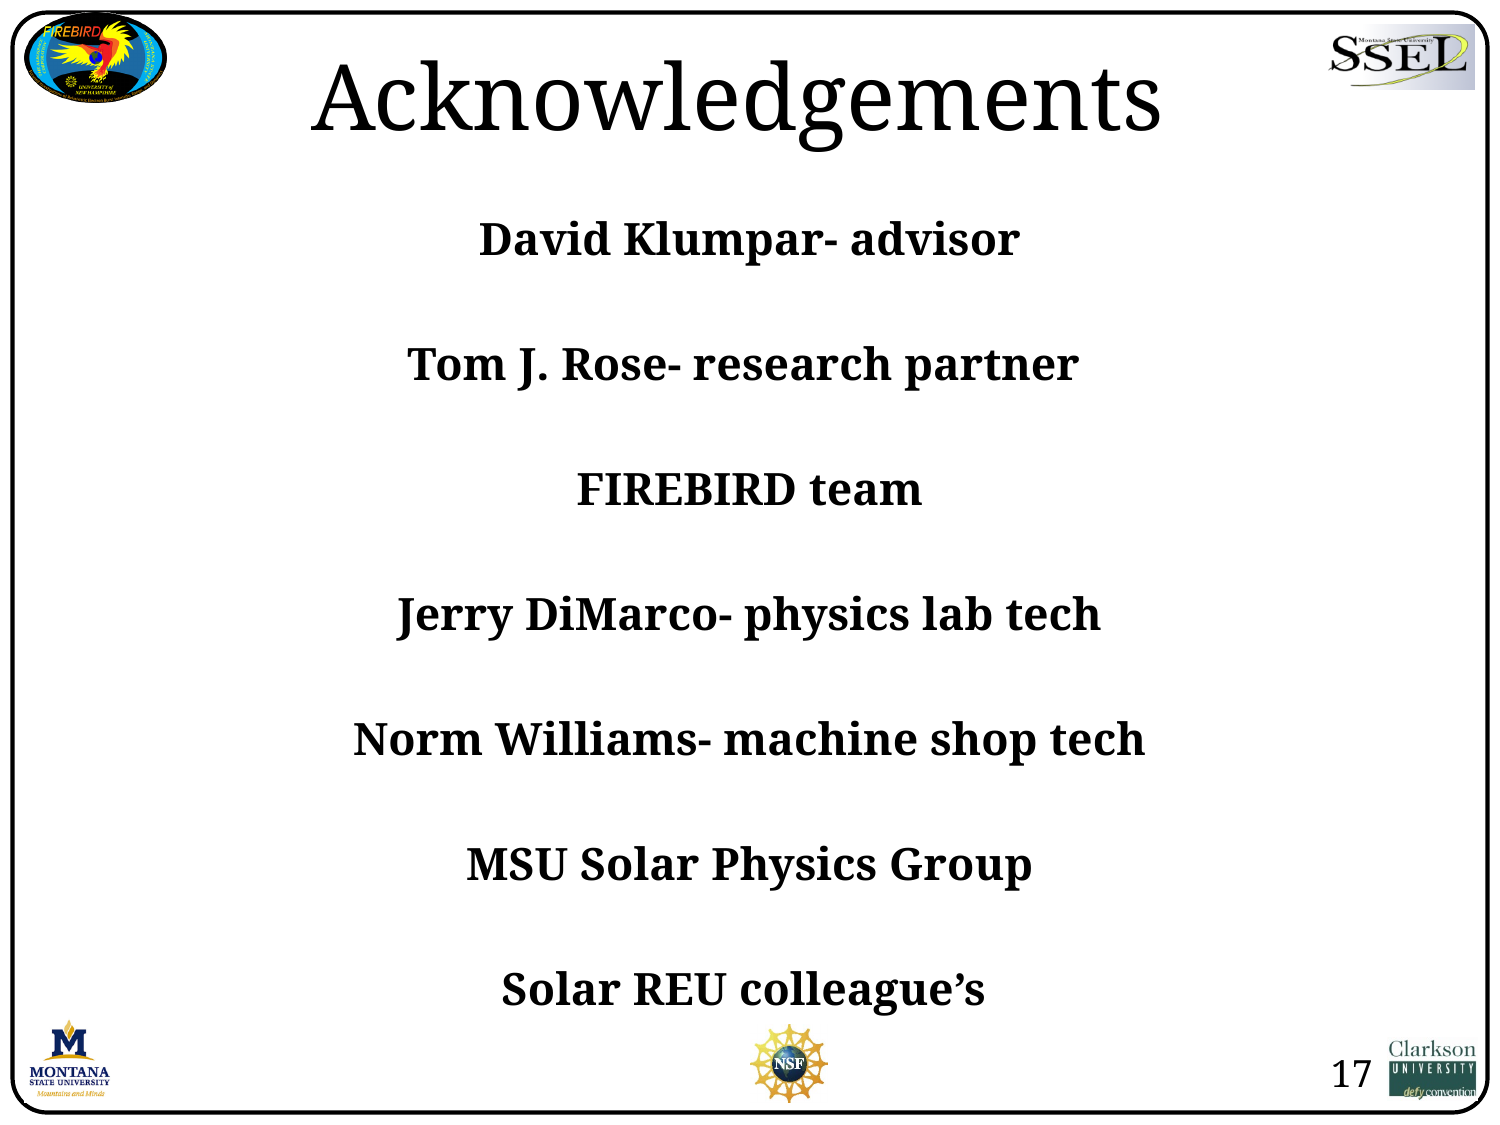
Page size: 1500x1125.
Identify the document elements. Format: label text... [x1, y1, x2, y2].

slide_number 17 [1074, 1042, 1388, 1103]
title Acknowledgements [174, 0, 1325, 188]
list David Klumpar- advisor Tom J. Rose- research partner FIREBIRD team Jerry DiMarco- physics lab tech Norm Williams- machine shop tech MSU Solar Physics Group Solar REU colleague’s [75, 200, 1425, 1025]
picture [750, 1025, 828, 1103]
picture [1325, 24, 1475, 90]
picture [1387, 1037, 1478, 1101]
picture [24, 12, 167, 103]
picture [24, 1012, 115, 1103]
